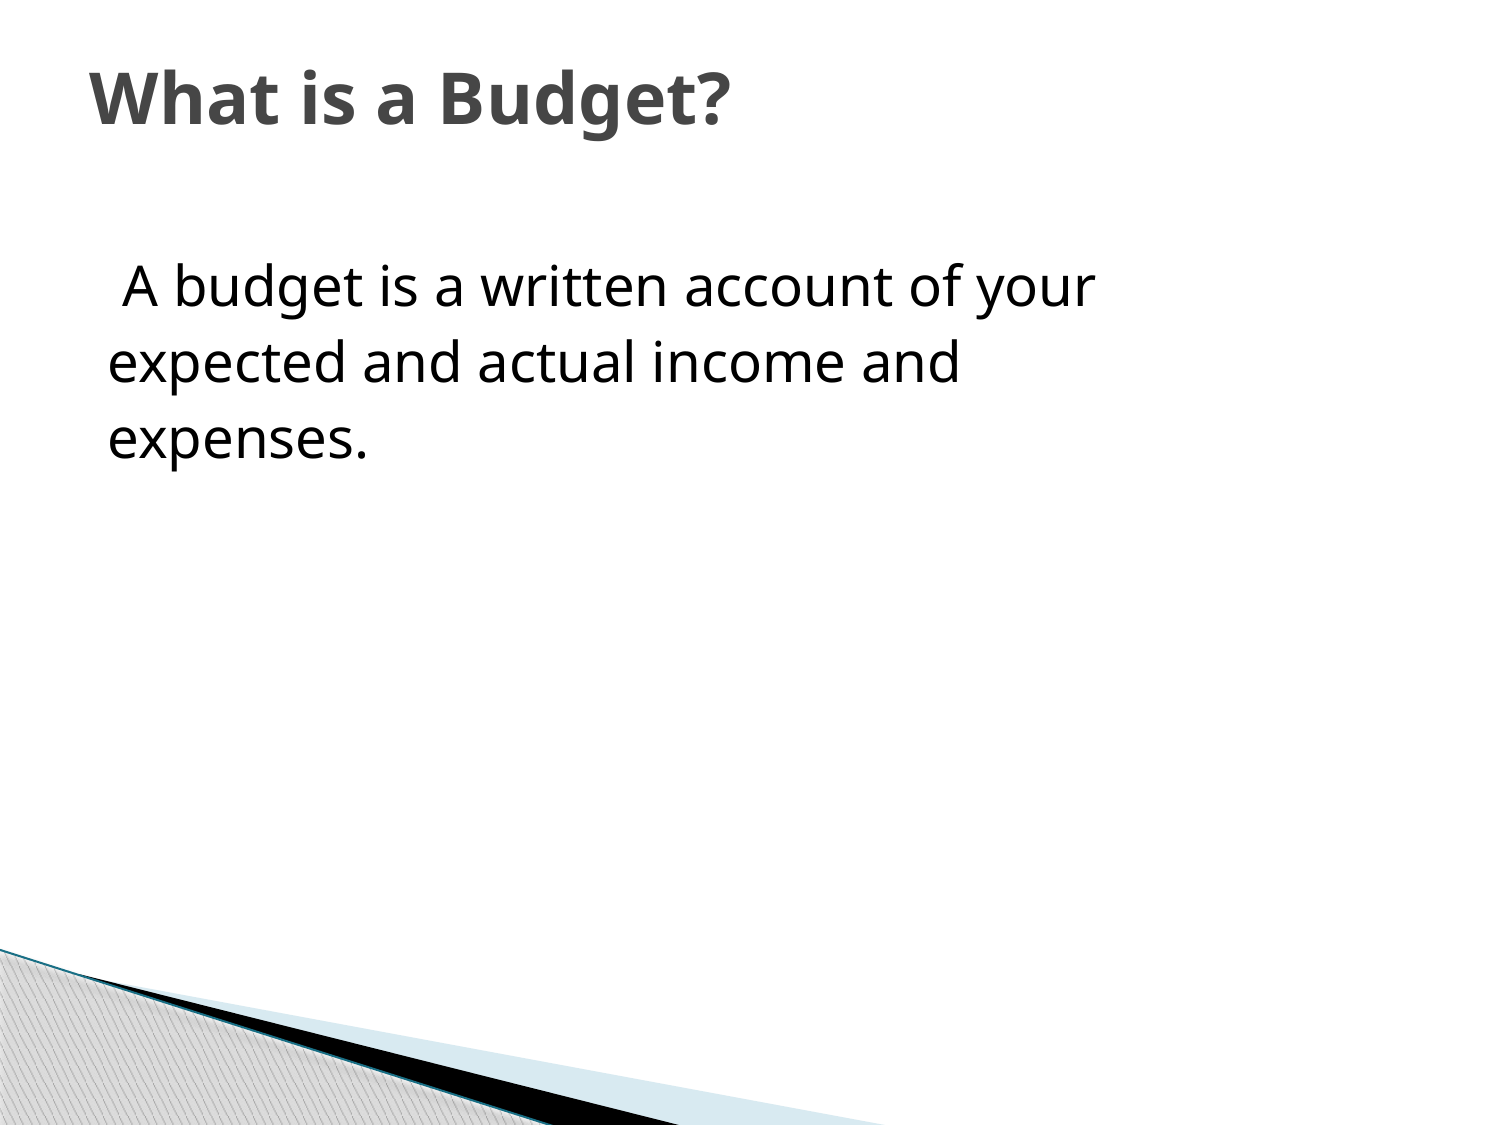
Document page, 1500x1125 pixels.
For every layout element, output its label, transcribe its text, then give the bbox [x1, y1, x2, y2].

title What is a Budget? [75, 45, 1425, 233]
list A budget is a written account of your expected and actual income and expenses. [75, 243, 1425, 986]
